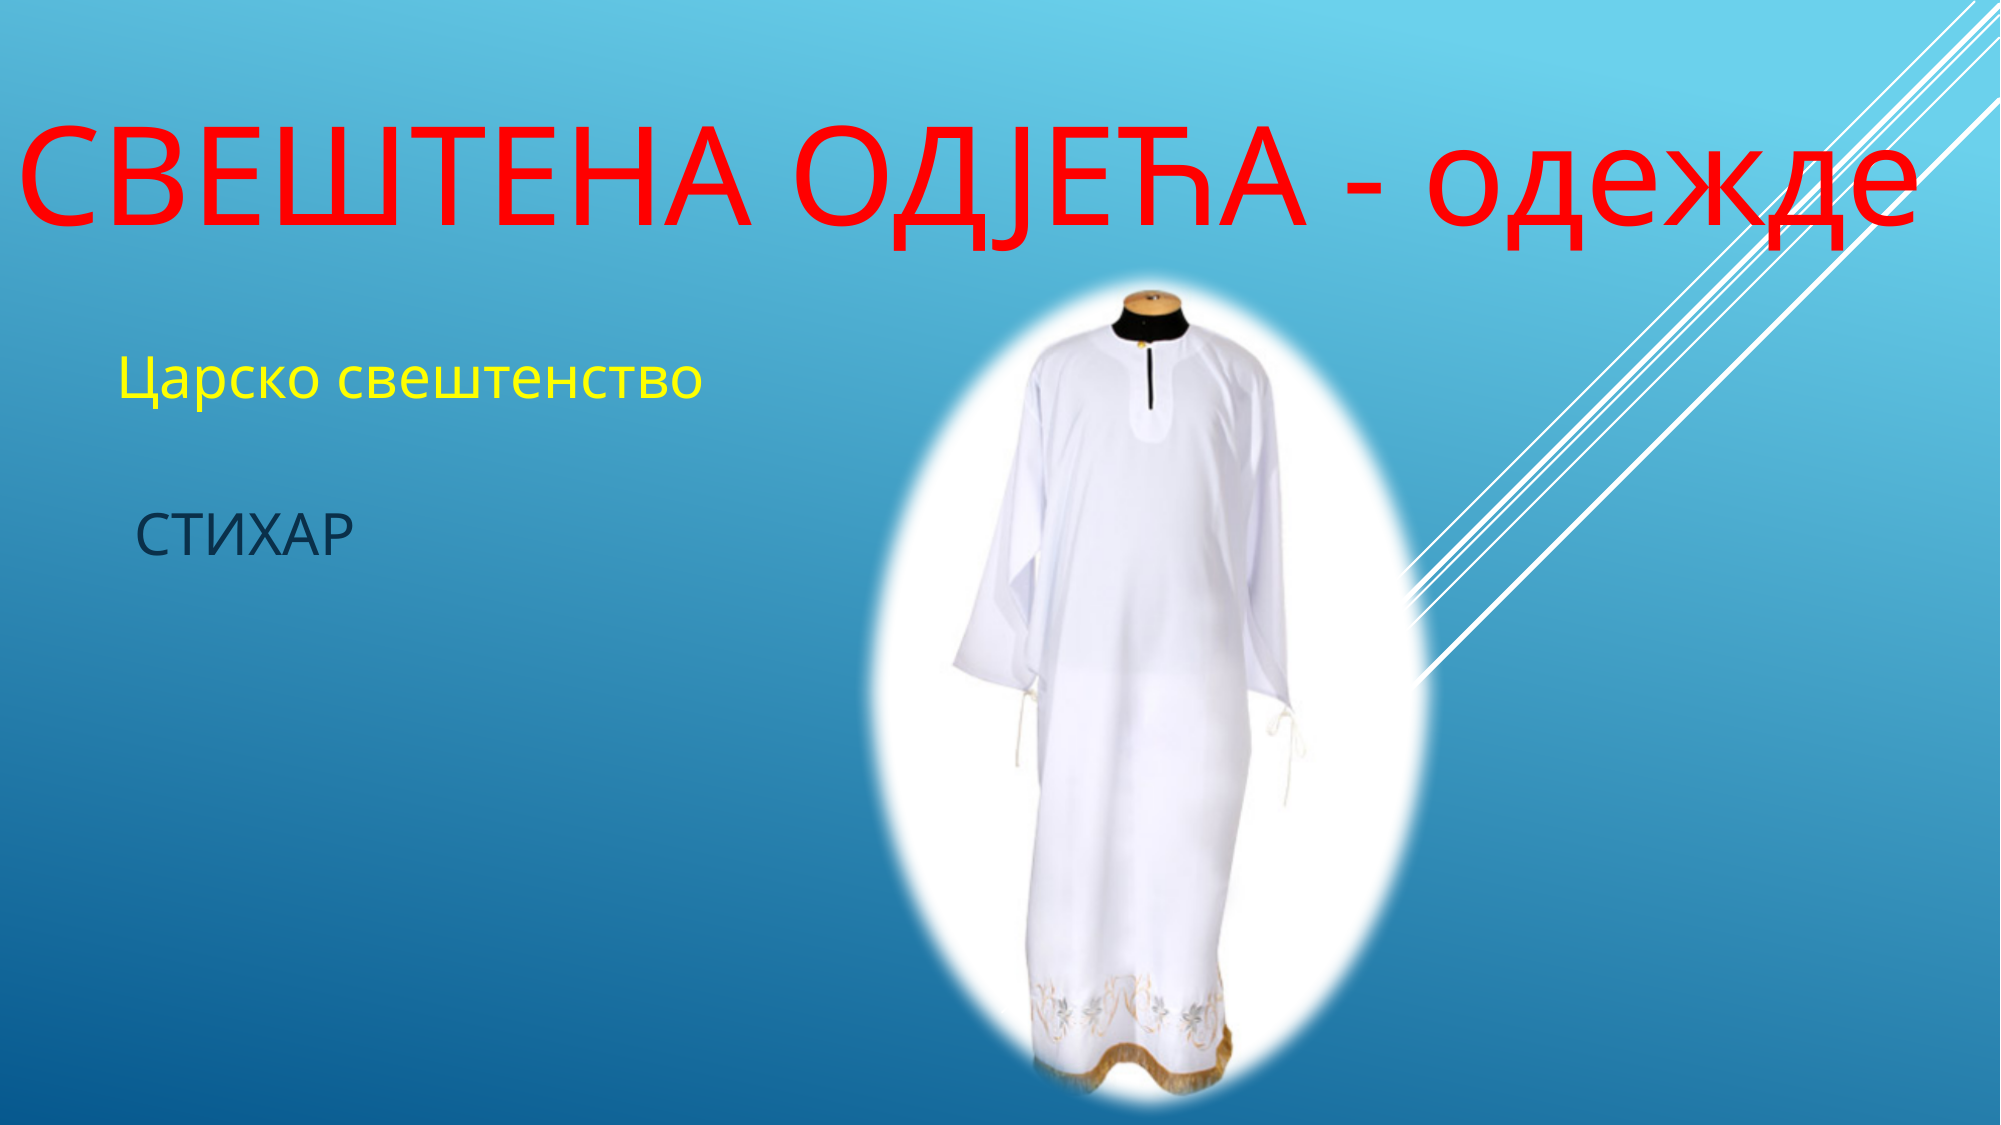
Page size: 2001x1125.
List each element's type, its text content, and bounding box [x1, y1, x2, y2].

text_box Царско свештенство [102, 333, 774, 418]
text_box СВЕШТЕНА ОДЈЕЋА - одежде [0, 80, 2000, 261]
text_box СТИХАР [120, 489, 774, 575]
picture [852, 262, 1447, 1122]
